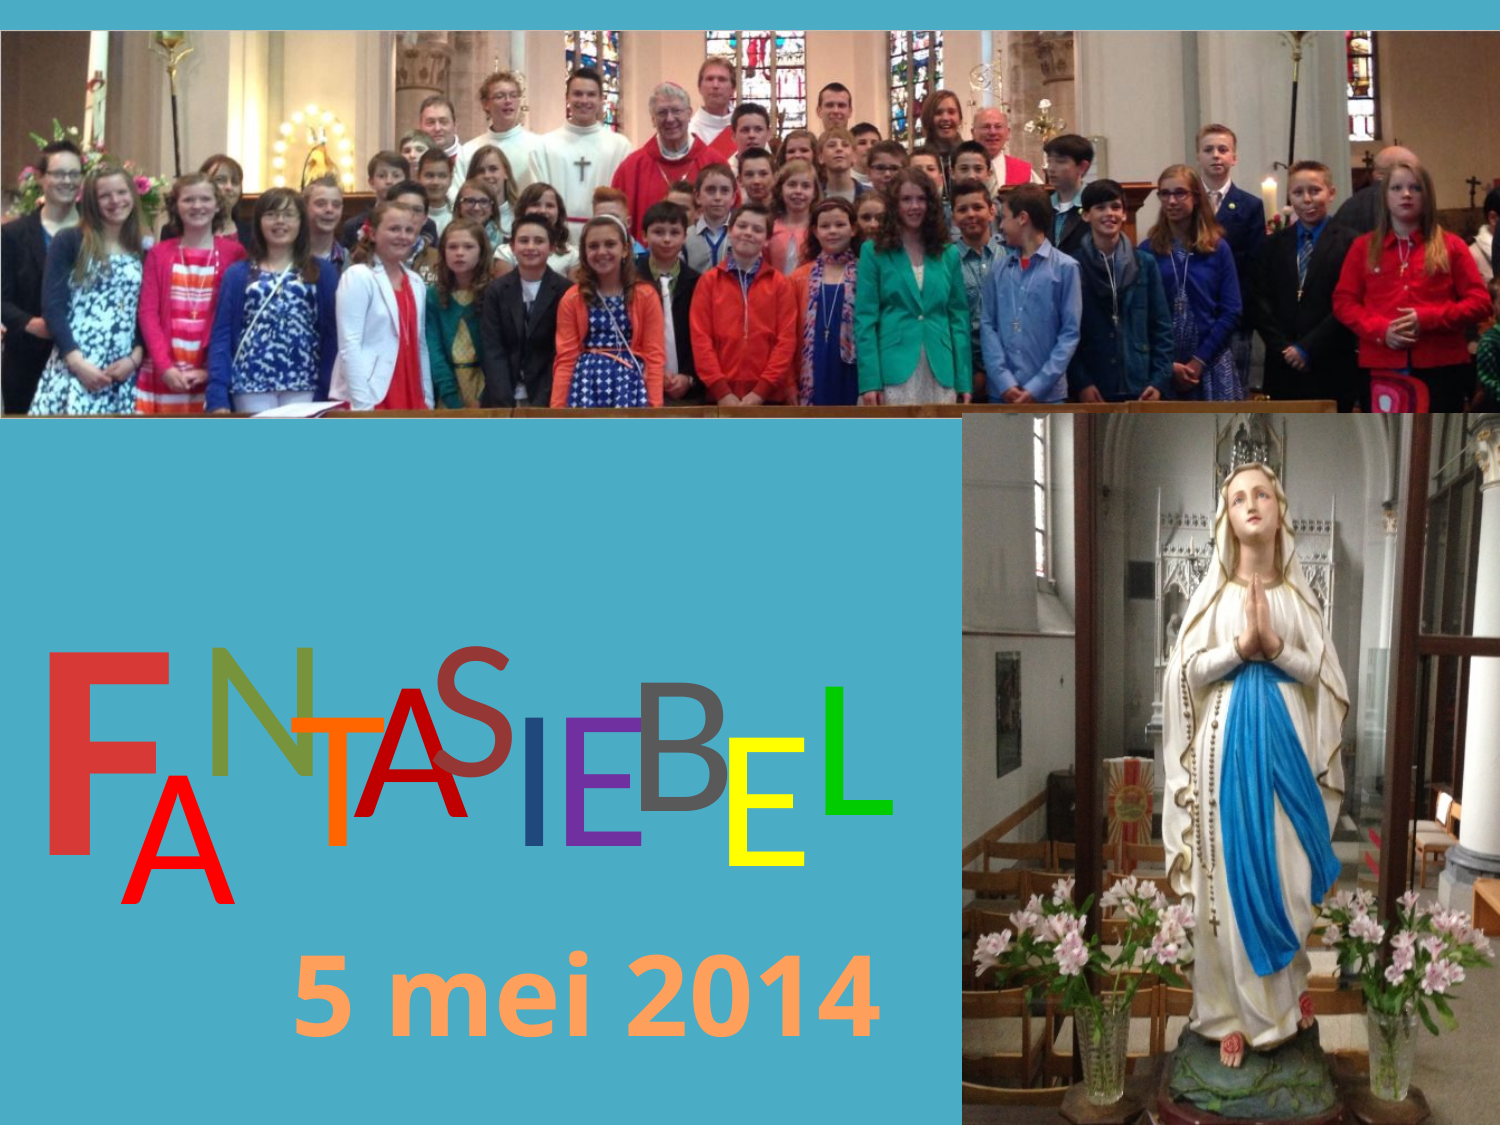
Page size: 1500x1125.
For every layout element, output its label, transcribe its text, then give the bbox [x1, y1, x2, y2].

text_box E [700, 659, 829, 915]
text_box E [537, 638, 666, 894]
text_box T [274, 638, 402, 894]
text_box A [338, 609, 485, 865]
text_box A [105, 697, 251, 953]
picture [0, 30, 1500, 1125]
text_box F [18, 535, 192, 926]
text_box 5 mei 2014 [276, 916, 898, 1067]
text_box B [612, 603, 752, 859]
text_box I [494, 638, 537, 894]
text_box S [411, 568, 535, 824]
text_box N [183, 568, 343, 824]
text_box L [797, 607, 912, 863]
